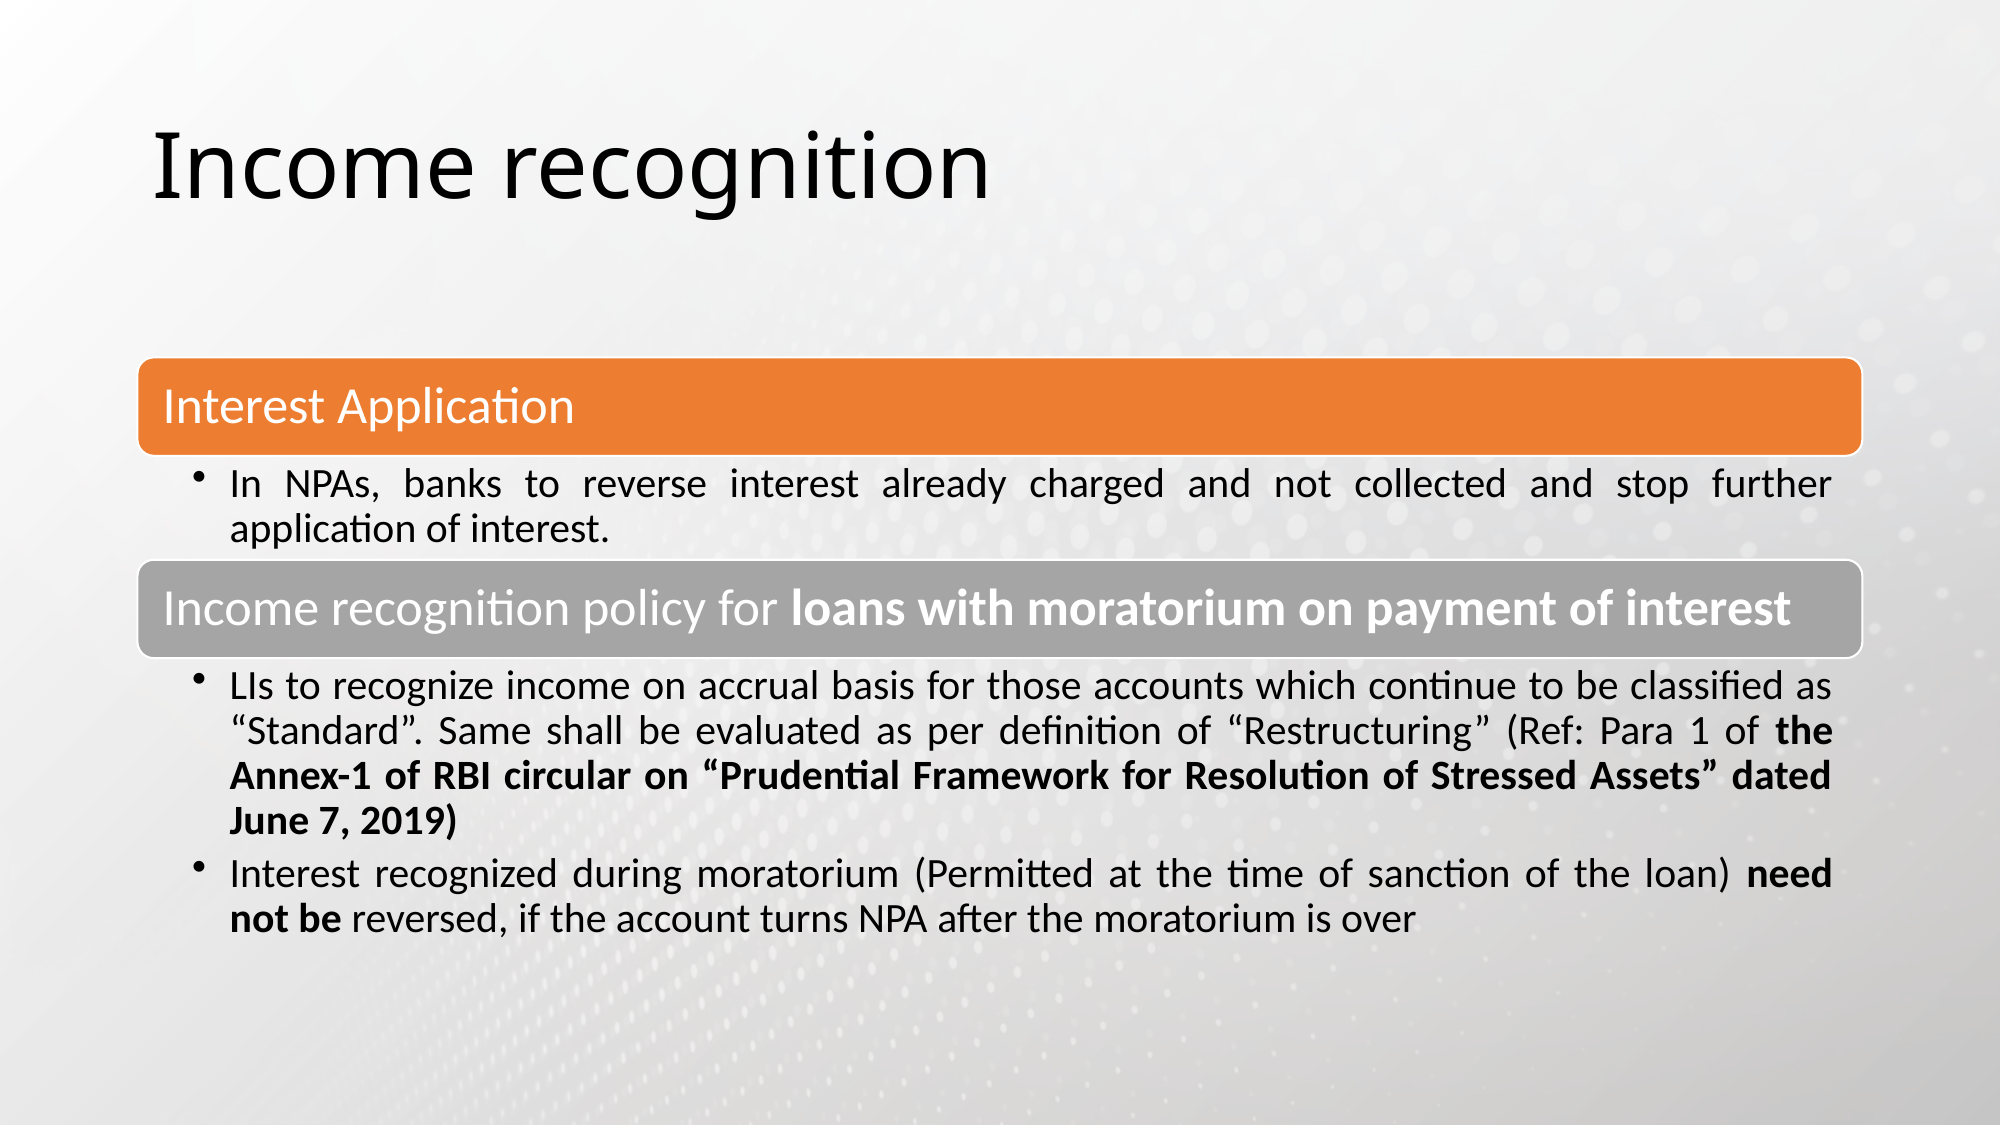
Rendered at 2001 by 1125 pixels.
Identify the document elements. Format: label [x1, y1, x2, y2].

picture [0, 0, 2000, 1125]
list [137, 299, 1863, 1014]
